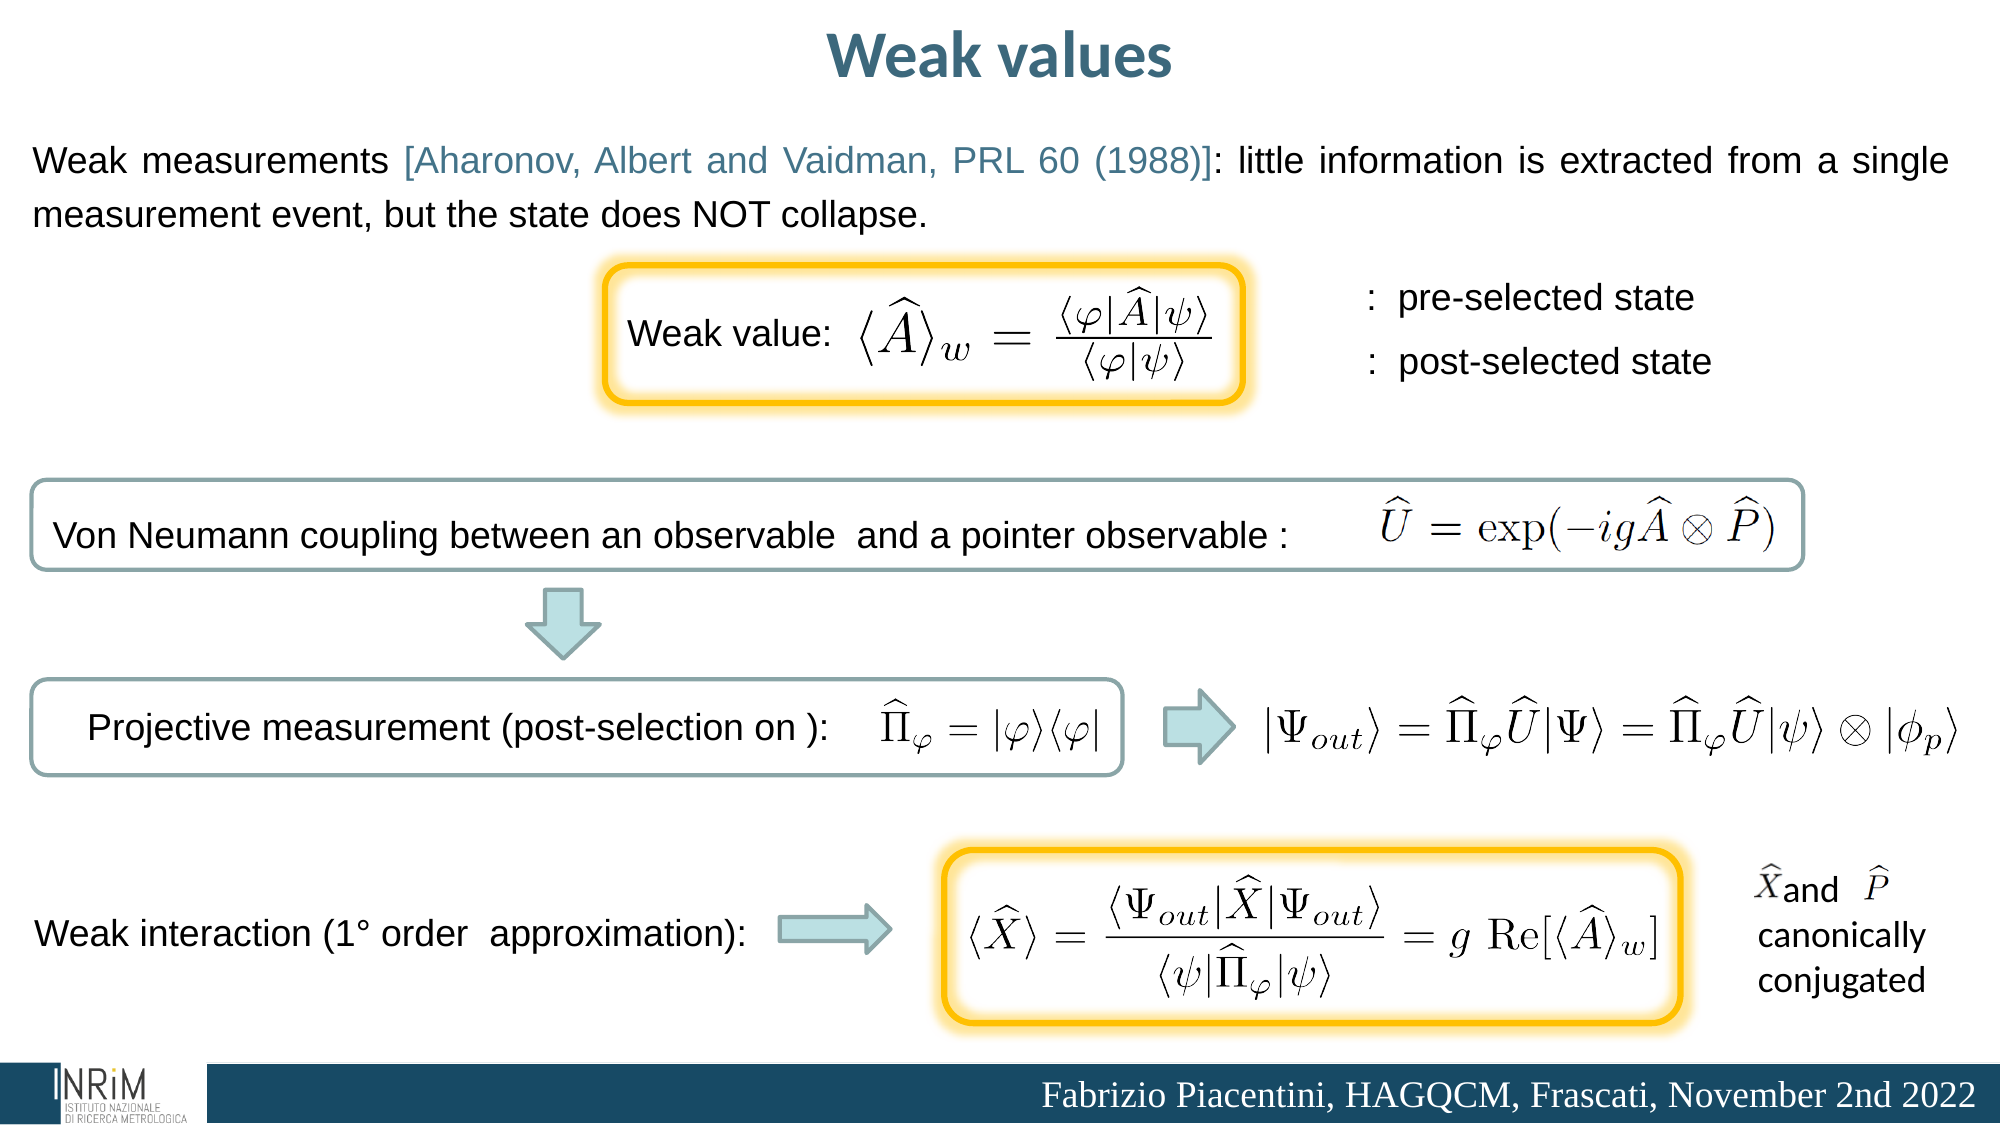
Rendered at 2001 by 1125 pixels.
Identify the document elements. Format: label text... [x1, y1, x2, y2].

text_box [604, 265, 1244, 404]
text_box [31, 589, 1123, 776]
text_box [0, 1061, 2000, 1125]
text_box Weak interaction (1° order approximation): [19, 892, 774, 962]
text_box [1165, 689, 1957, 764]
text_box Weak measurements [Aharonov, Albert and Vaidman, PRL 60 (1988)]: little information is extracted from a single measurement event, but the state does NOT collapse. [17, 119, 1965, 242]
title Weak values [400, 0, 1600, 119]
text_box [31, 479, 1804, 570]
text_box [1685, 857, 2000, 1010]
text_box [779, 849, 1681, 1024]
